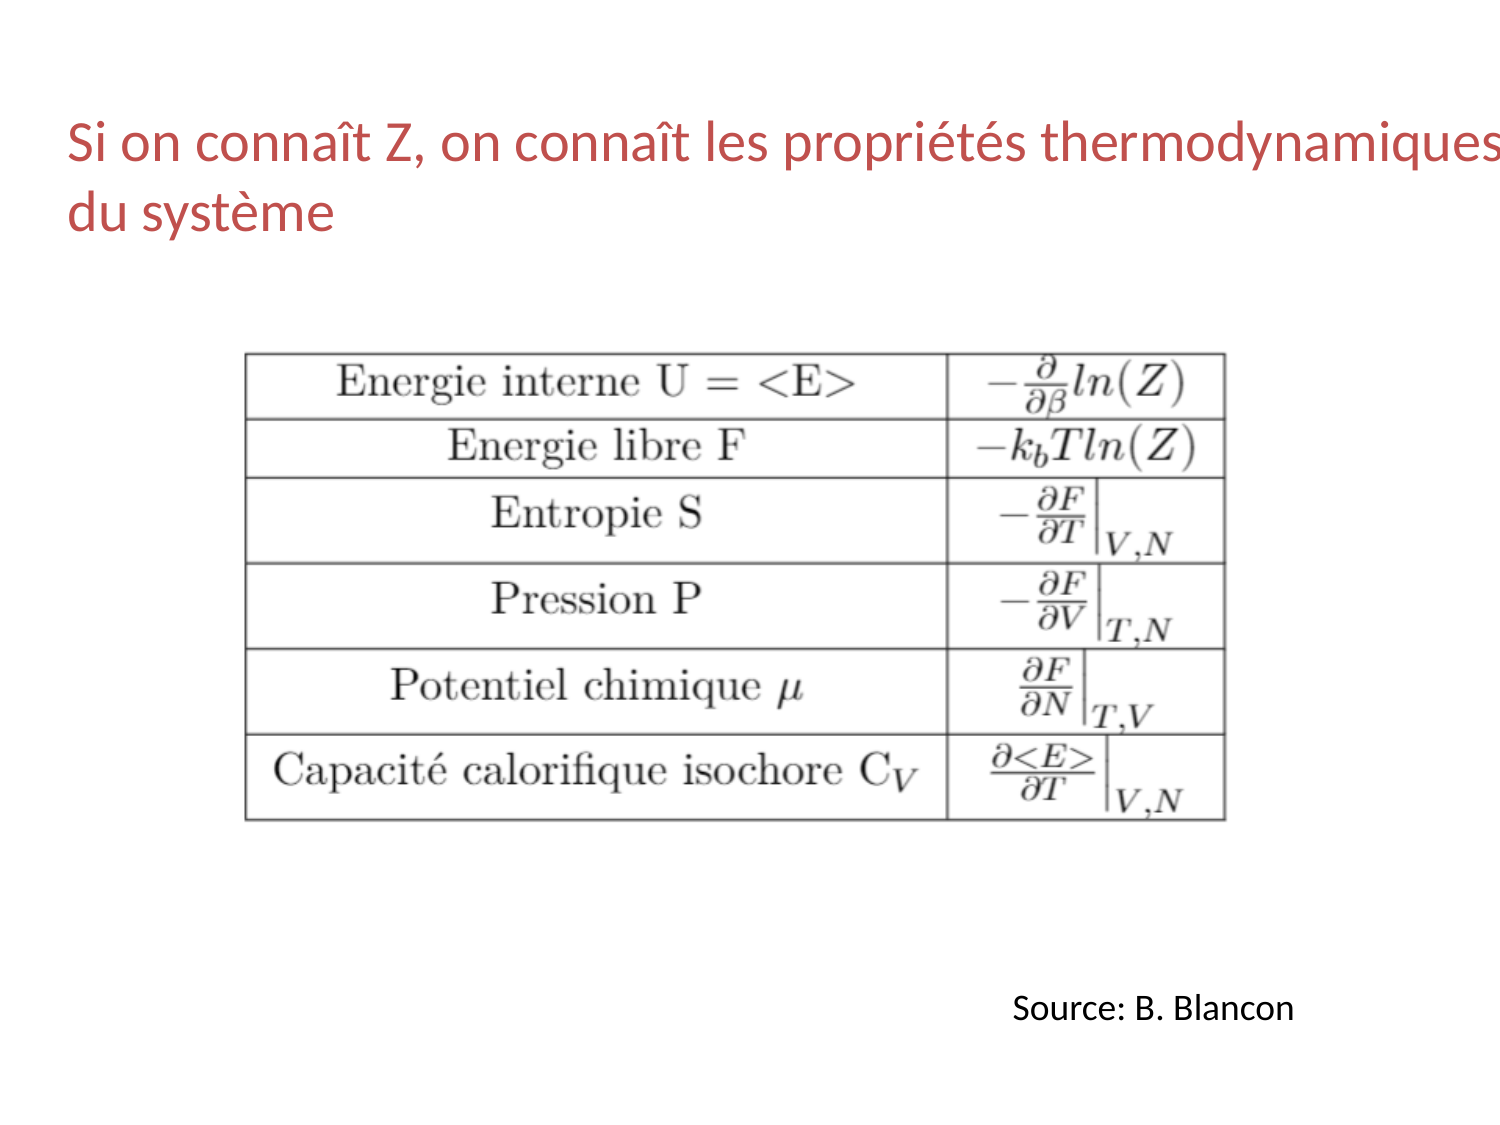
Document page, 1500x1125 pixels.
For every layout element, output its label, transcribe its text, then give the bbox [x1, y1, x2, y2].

picture [237, 349, 1232, 830]
text_box Si on connaît Z, on connaît les propriétés thermodynamiques du système [53, 95, 1500, 251]
text_box Source: B. Blancon [998, 975, 1376, 1036]
